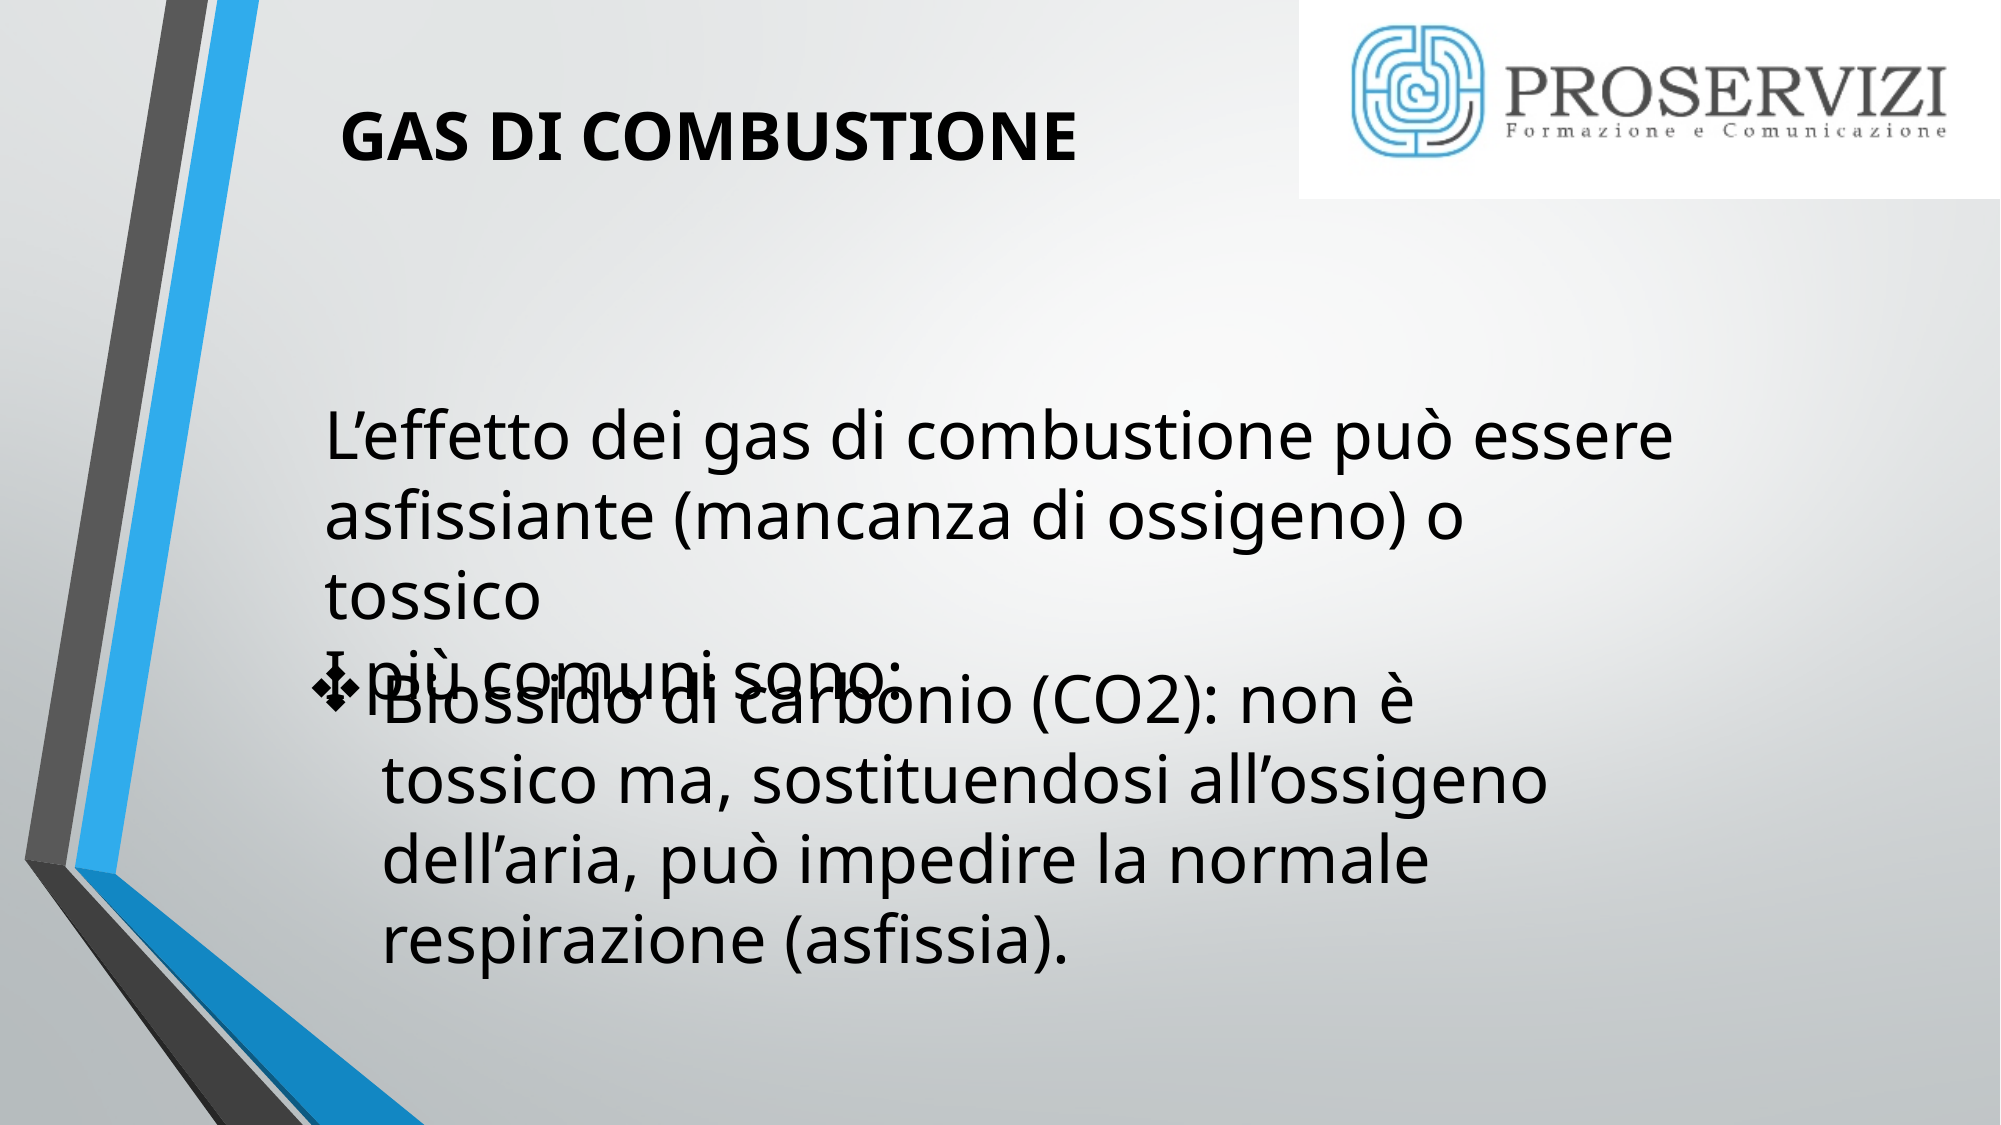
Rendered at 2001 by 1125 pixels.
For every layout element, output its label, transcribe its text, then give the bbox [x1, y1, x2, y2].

text_box L’effetto dei gas di combustione può essere asfissiante (mancanza di ossigeno) o tossico I più comuni sono: [310, 385, 1709, 881]
text_box GAS DI COMBUSTIONE [324, 86, 1211, 182]
picture [1299, 0, 2000, 199]
text_box Biossido di carbonio (CO2): non è tossico ma, sostituendosi all’ossigeno dell’aria, può impedire la normale respirazione (asfissia). [291, 649, 1657, 985]
